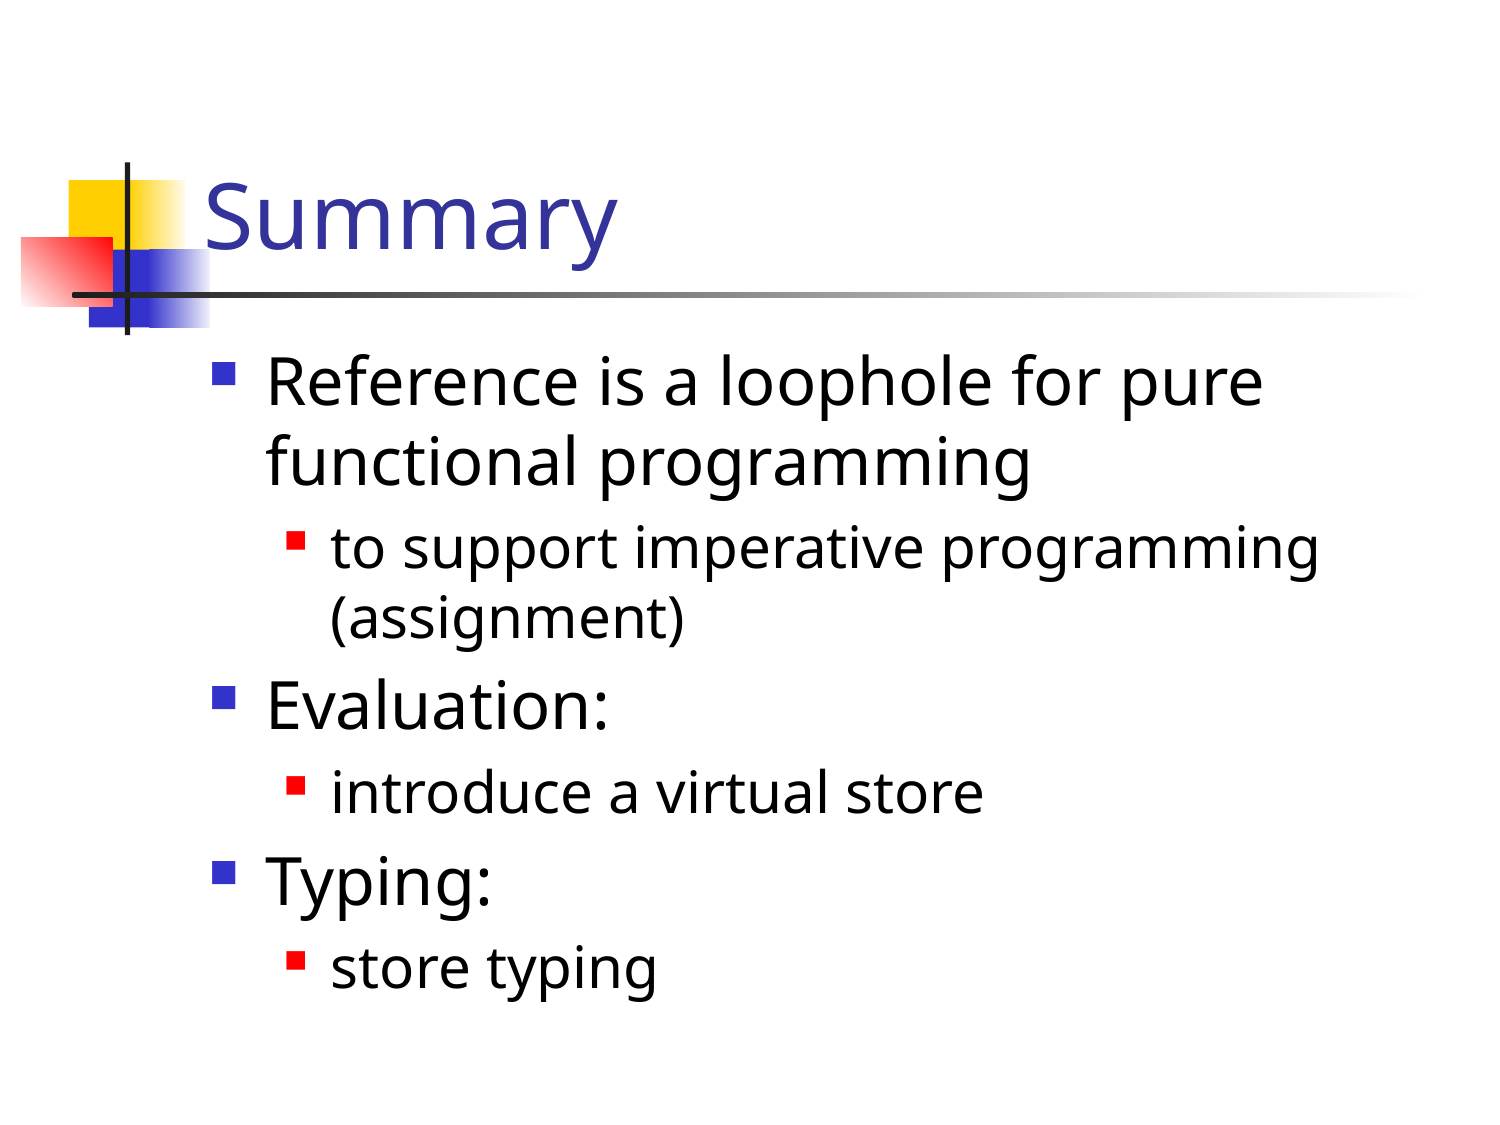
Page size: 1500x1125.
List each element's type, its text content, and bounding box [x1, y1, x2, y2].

title Summary [188, 35, 1468, 275]
list Reference is a loophole for pure functional programming to support imperative programming (assignment) Evaluation: introduce a virtual store Typing: store typing [193, 331, 1469, 1006]
